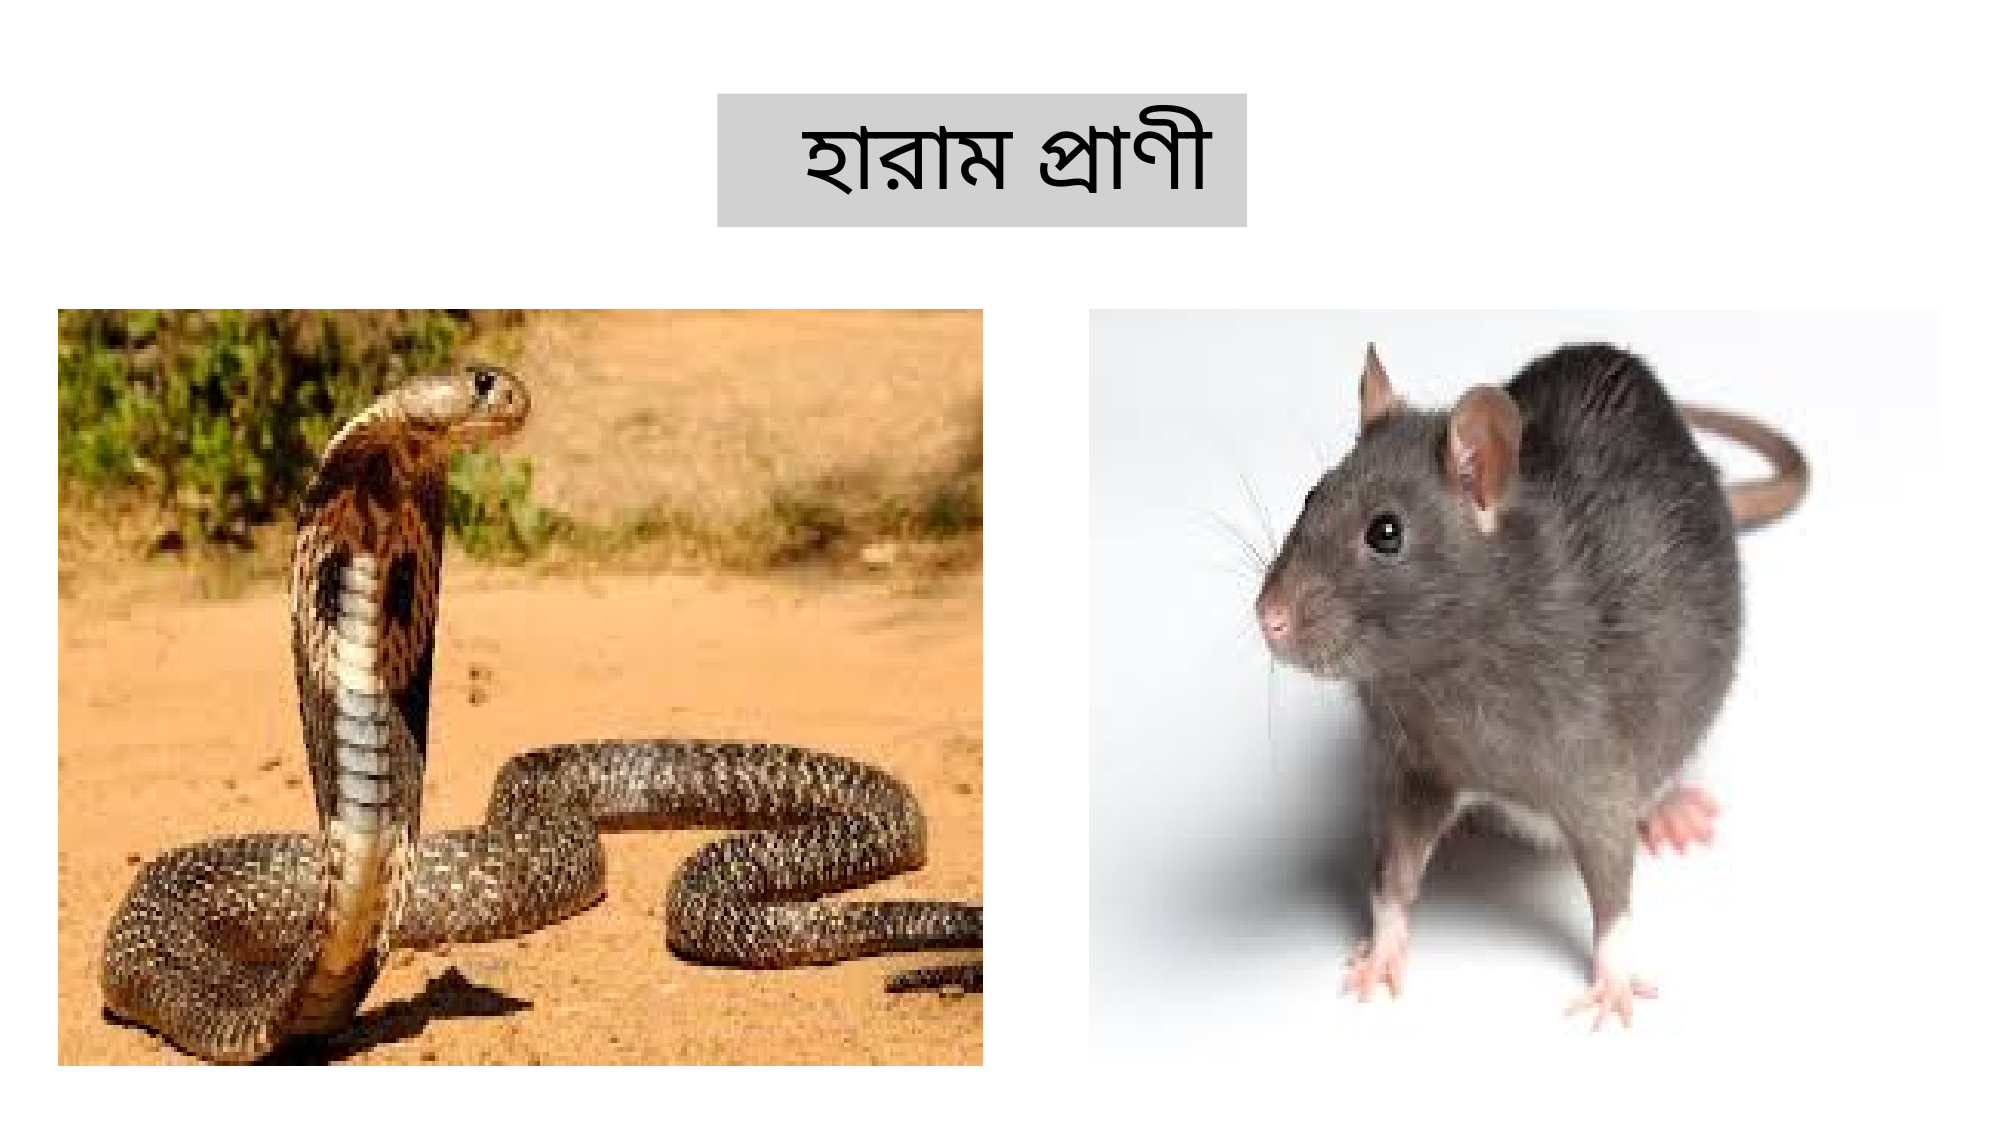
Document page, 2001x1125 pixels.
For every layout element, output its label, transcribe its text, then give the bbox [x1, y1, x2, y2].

title হারাম প্রাণী [717, 93, 1248, 228]
picture [1089, 309, 1940, 1066]
picture [58, 309, 983, 1066]
